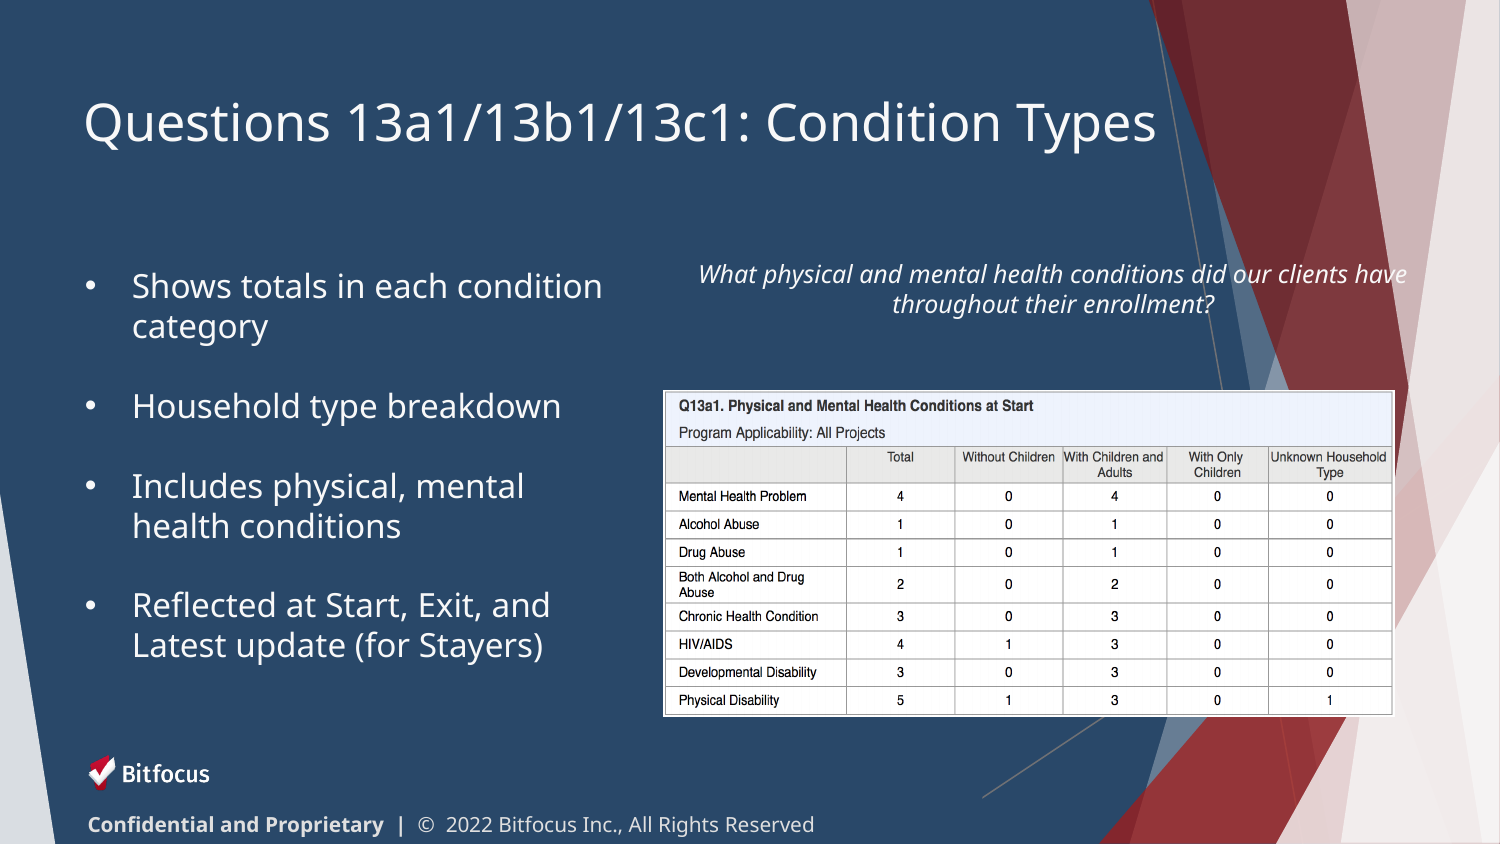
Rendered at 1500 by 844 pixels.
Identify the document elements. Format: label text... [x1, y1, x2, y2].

text_box Questions 13a1/13b1/13c1: Condition Types [68, 74, 1258, 146]
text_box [72, 716, 1058, 844]
text_box What physical and mental health conditions did our clients have throughout their enrollment? [643, 244, 1464, 355]
picture [663, 390, 1395, 717]
text_box Shows totals in each condition category Household type breakdown Includes physical, mental health conditions Reflected at Start, Exit, and Latest update (for Stayers) [51, 210, 626, 713]
